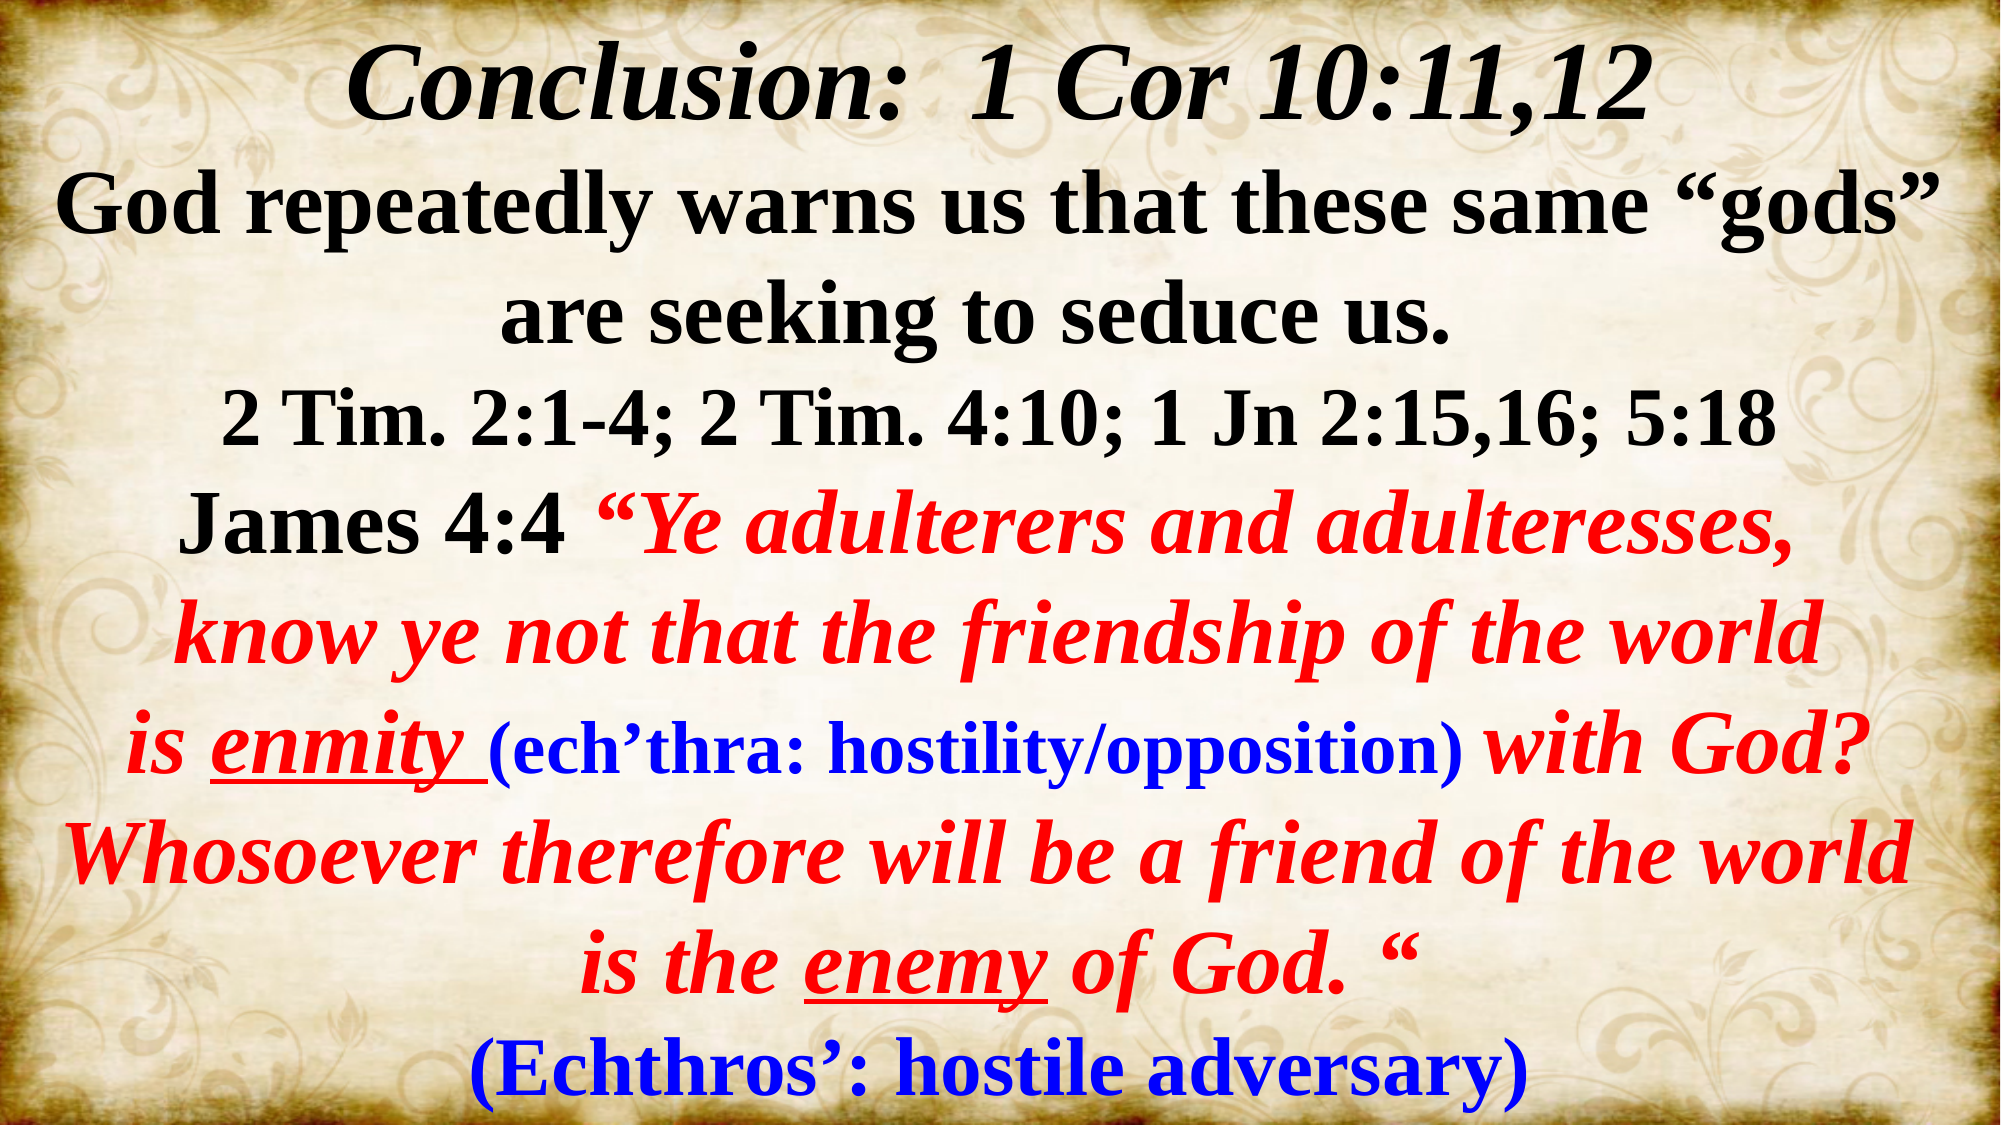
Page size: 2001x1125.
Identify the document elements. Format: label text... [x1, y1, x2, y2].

text_box Conclusion: 1 Cor 10:11,12 God repeatedly warns us that these same “gods” are seeking to seduce us. 2 Tim. 2:1-4; 2 Tim. 4:10; 1 Jn 2:15,16; 5:18 James 4:4 “Ye adulterers and adulteresses, know ye not that the friendship of the world is enmity (ech’thra: hostility/opposition) with God? Whosoever therefore will be a friend of the world is the enemy of God. “ (Echthros’: hostile adversary) [0, 0, 2000, 1120]
picture [0, 0, 2001, 1125]
